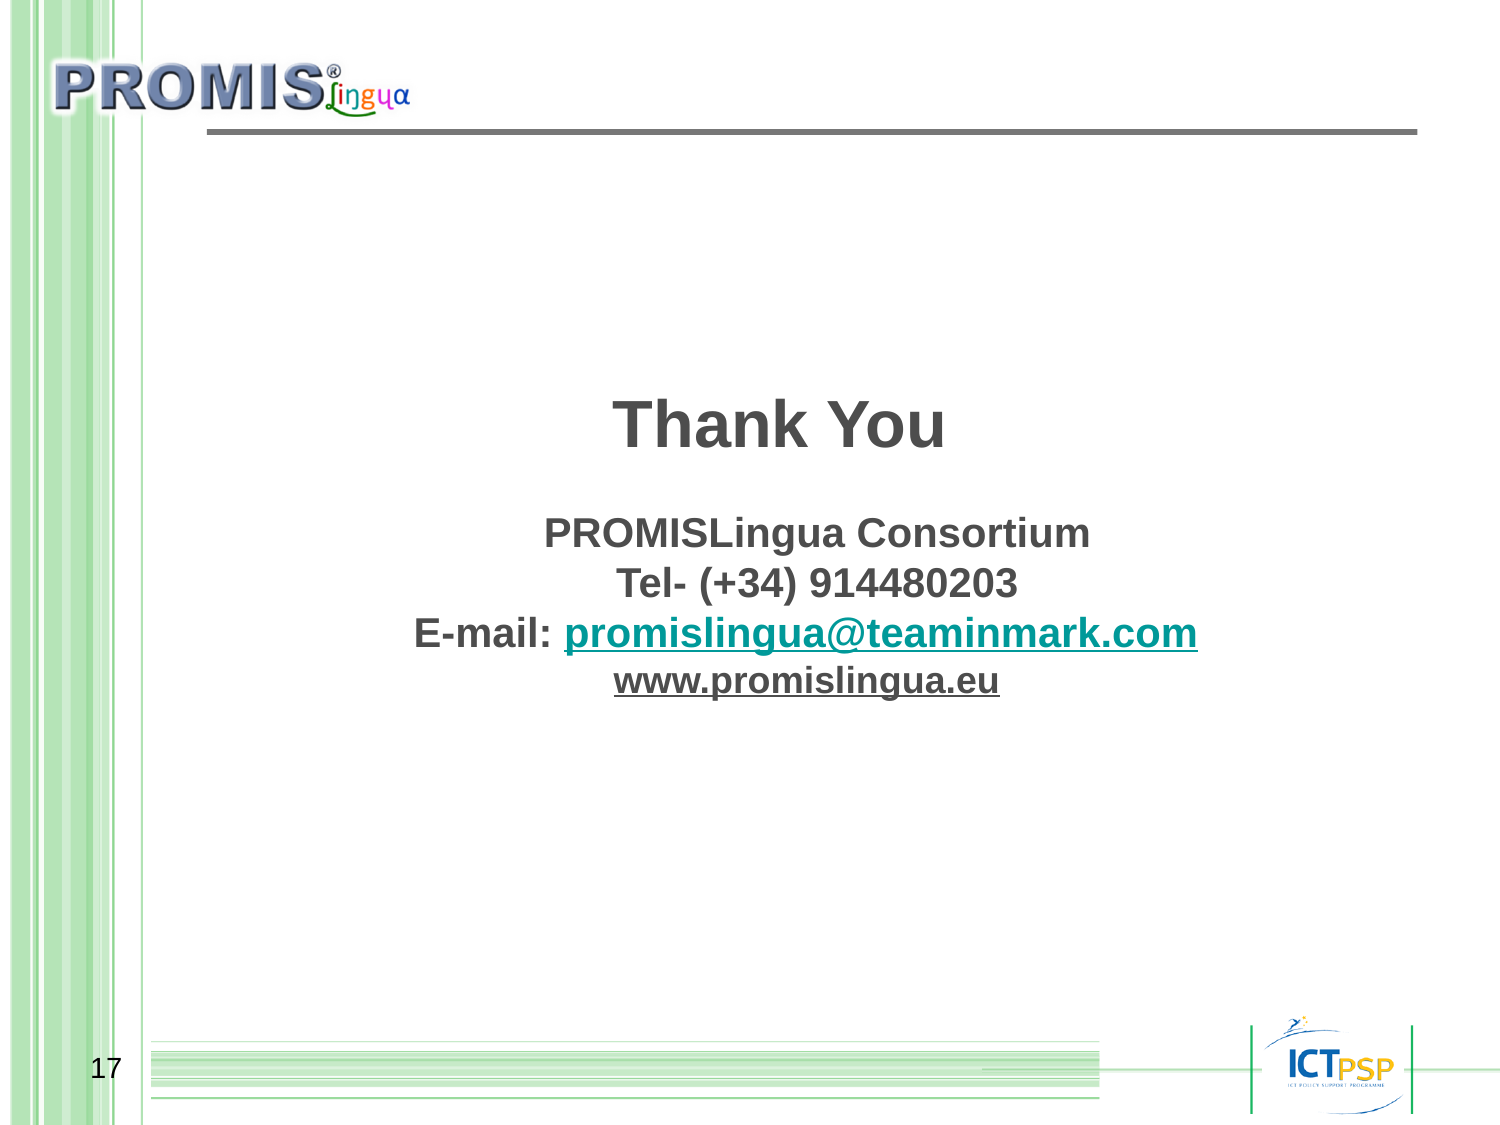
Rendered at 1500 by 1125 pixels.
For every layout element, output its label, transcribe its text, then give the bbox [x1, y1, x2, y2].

picture [1262, 1015, 1404, 1116]
slide_number 17 [0, 1041, 138, 1120]
text_box Thank You PROMISLingua Consortium Tel- (+34) 914480203 E-mail: promislingua@teaminmark.com www.promislingua.eu [141, 373, 1419, 709]
picture [45, 52, 420, 127]
